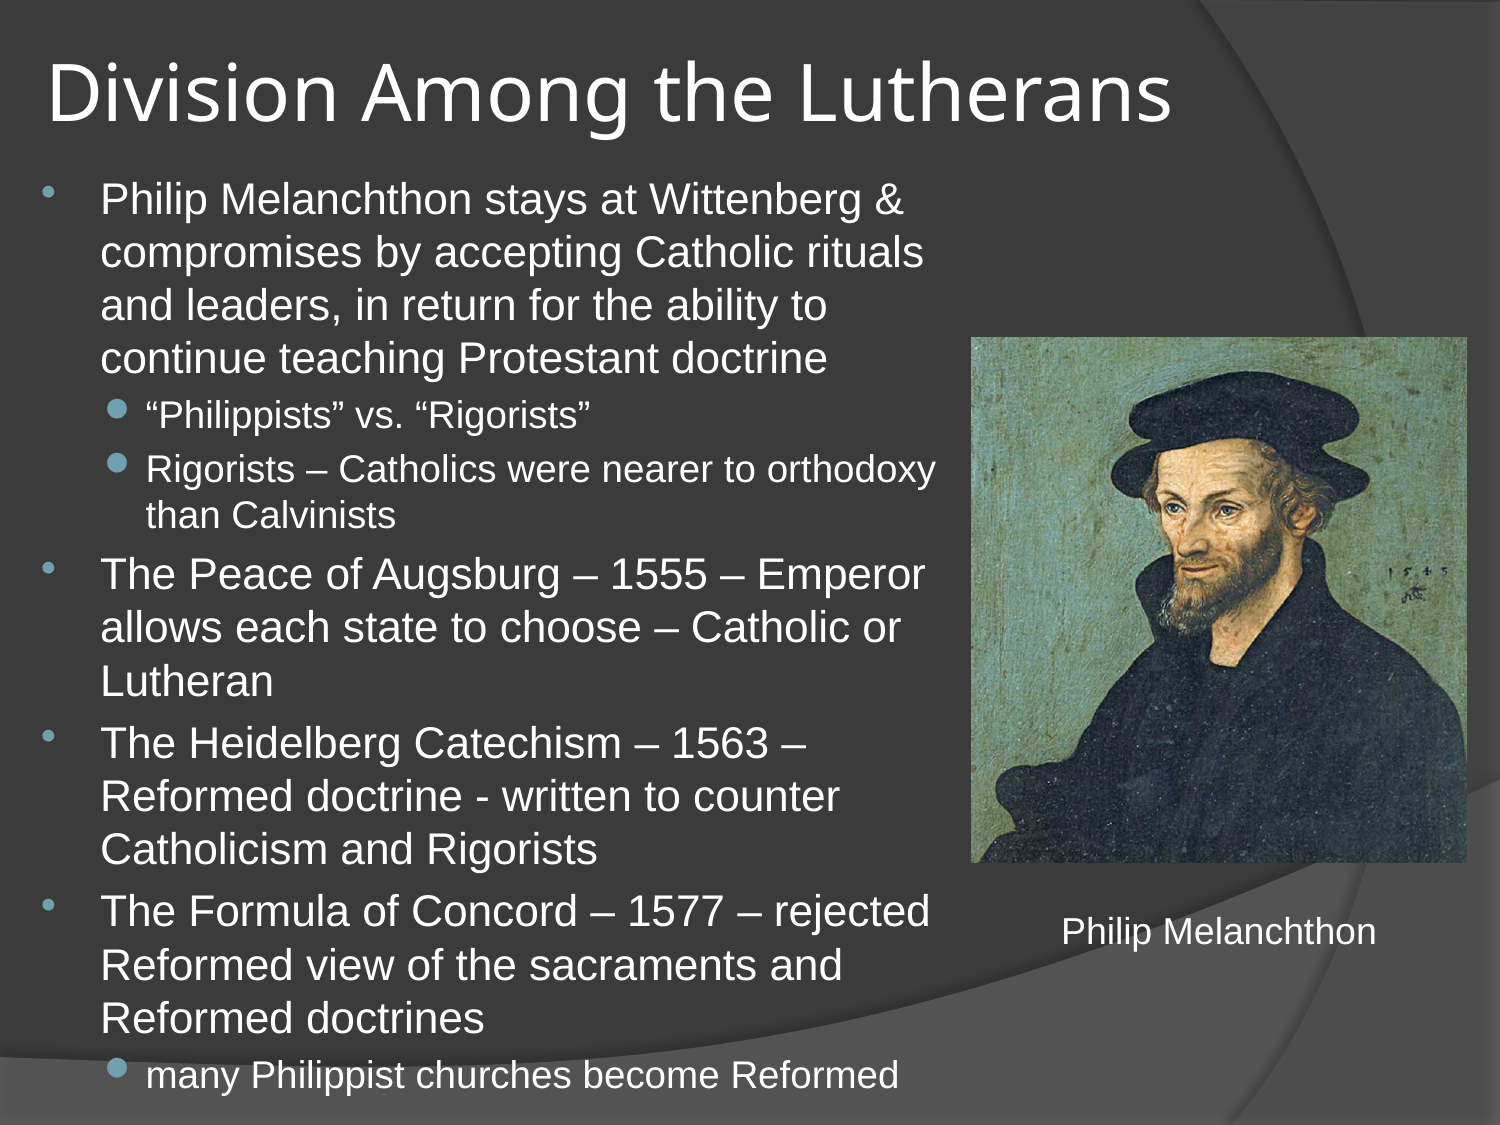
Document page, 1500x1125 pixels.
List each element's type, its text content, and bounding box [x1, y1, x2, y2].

list Philip Melanchthon stays at Wittenberg & compromises by accepting Catholic rituals and leaders, in return for the ability to continue teaching Protestant doctrine “Philippists” vs. “Rigorists” Rigorists – Catholics were nearer to orthodoxy than Calvinists The Peace of Augsburg – 1555 – Emperor allows each state to choose – Catholic or Lutheran The Heidelberg Catechism – 1563 – Reformed doctrine - written to counter Catholicism and Rigorists The Formula of Concord – 1577 – rejected Reformed view of the sacraments and Reformed doctrines many Philippist churches become Reformed [22, 162, 960, 1113]
picture [971, 337, 1467, 863]
title Division Among the Lutherans [37, 24, 1263, 155]
text_box Philip Melanchthon [1046, 899, 1392, 960]
